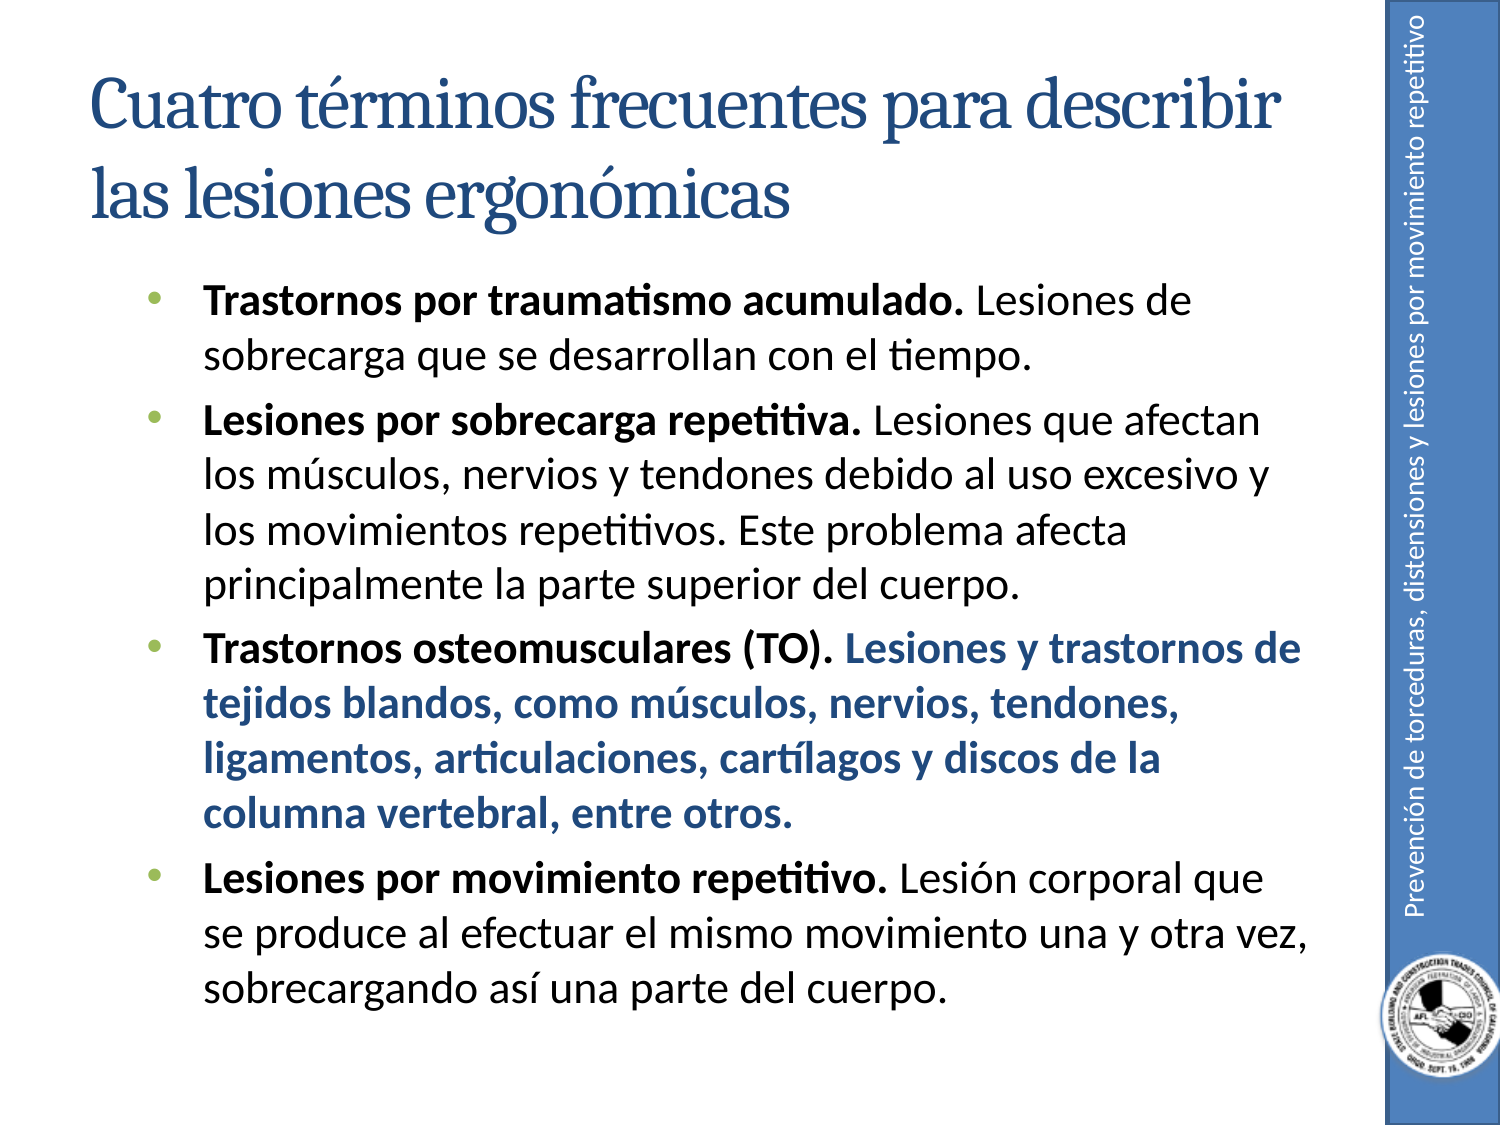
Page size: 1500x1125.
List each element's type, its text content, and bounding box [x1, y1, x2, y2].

list Trastornos por traumatismo acumulado. Lesiones de sobrecarga que se desarrollan con el tiempo. Lesiones por sobrecarga repetitiva. Lesiones que afectan los músculos, nervios y tendones debido al uso excesivo y los movimientos repetitivos. Este problema afecta principalmente la parte superior del cuerpo. Trastornos osteomusculares (TO). Lesiones y trastornos de tejidos blandos, como músculos, nervios, tendones, ligamentos, articulaciones, cartílagos y discos de la columna vertebral, entre otros. Lesiones por movimiento repetitivo. Lesión corporal que se produce al efectuar el mismo movimiento una y otra vez, sobrecargando así una parte del cuerpo. [74, 262, 1326, 1026]
title Cuatro términos frecuentes para describir las lesiones ergonómicas [75, 24, 1375, 263]
picture [1373, 949, 1500, 1090]
